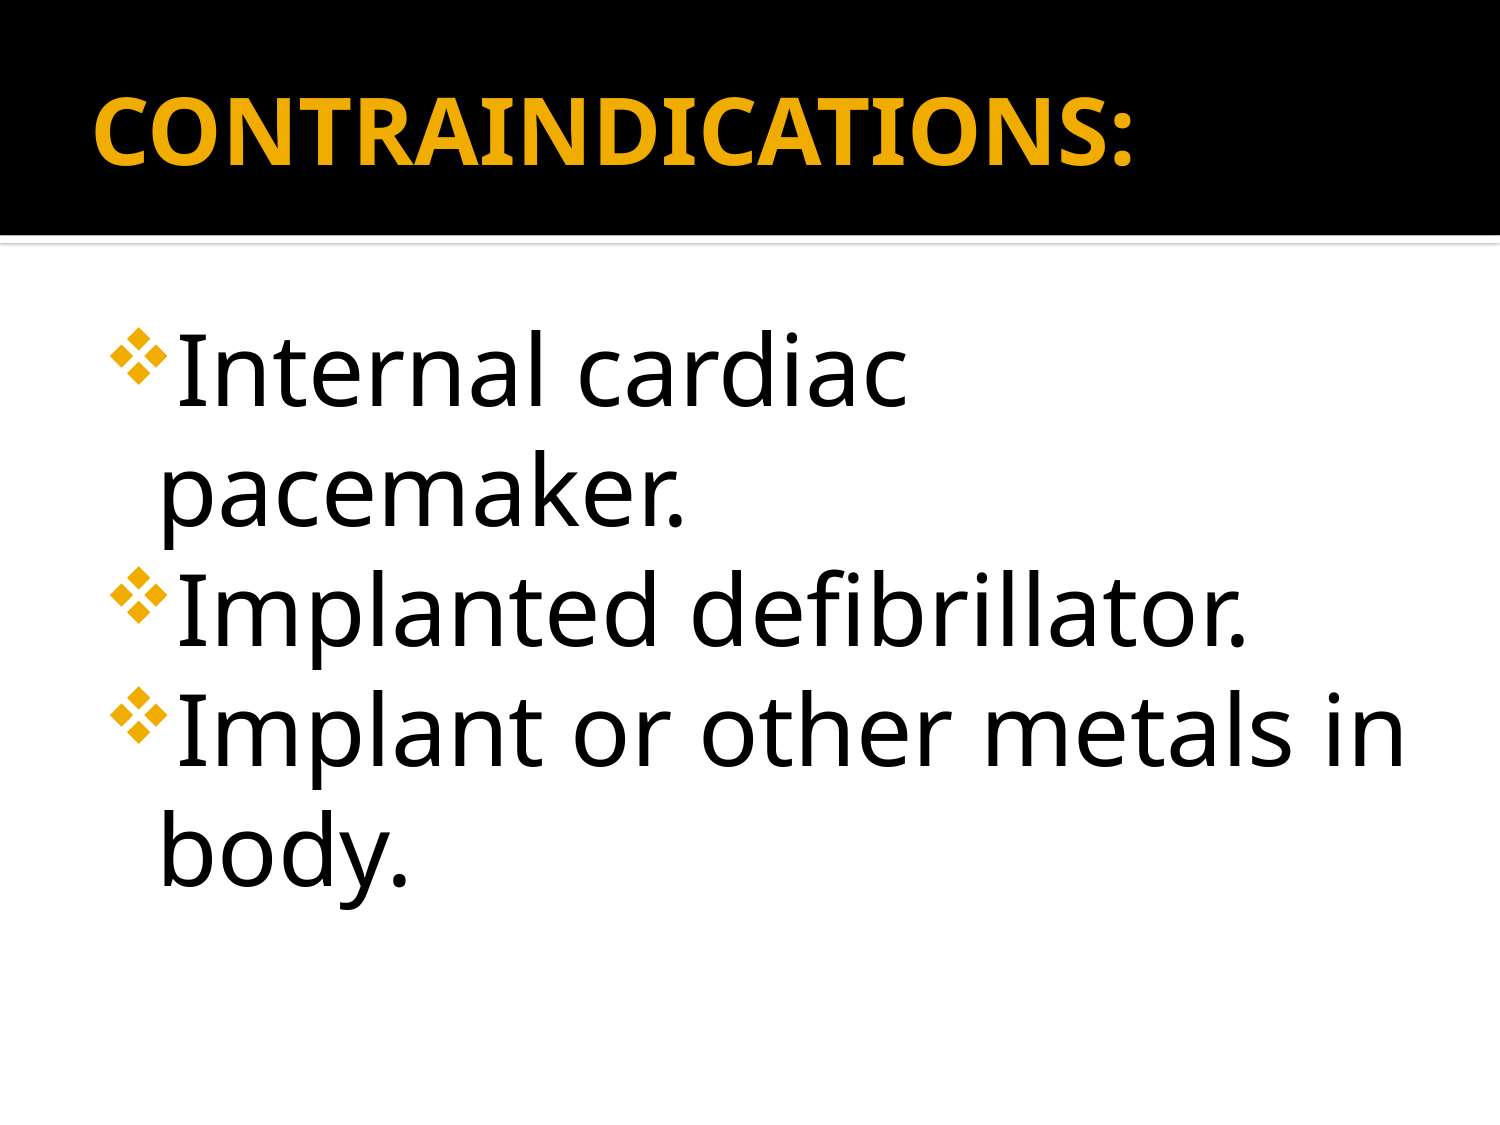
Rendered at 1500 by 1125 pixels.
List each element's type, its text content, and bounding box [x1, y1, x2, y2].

title Contraindications: [75, 25, 1425, 231]
list Internal cardiac pacemaker. Implanted defibrillator. Implant or other metals in body. [75, 291, 1425, 1050]
